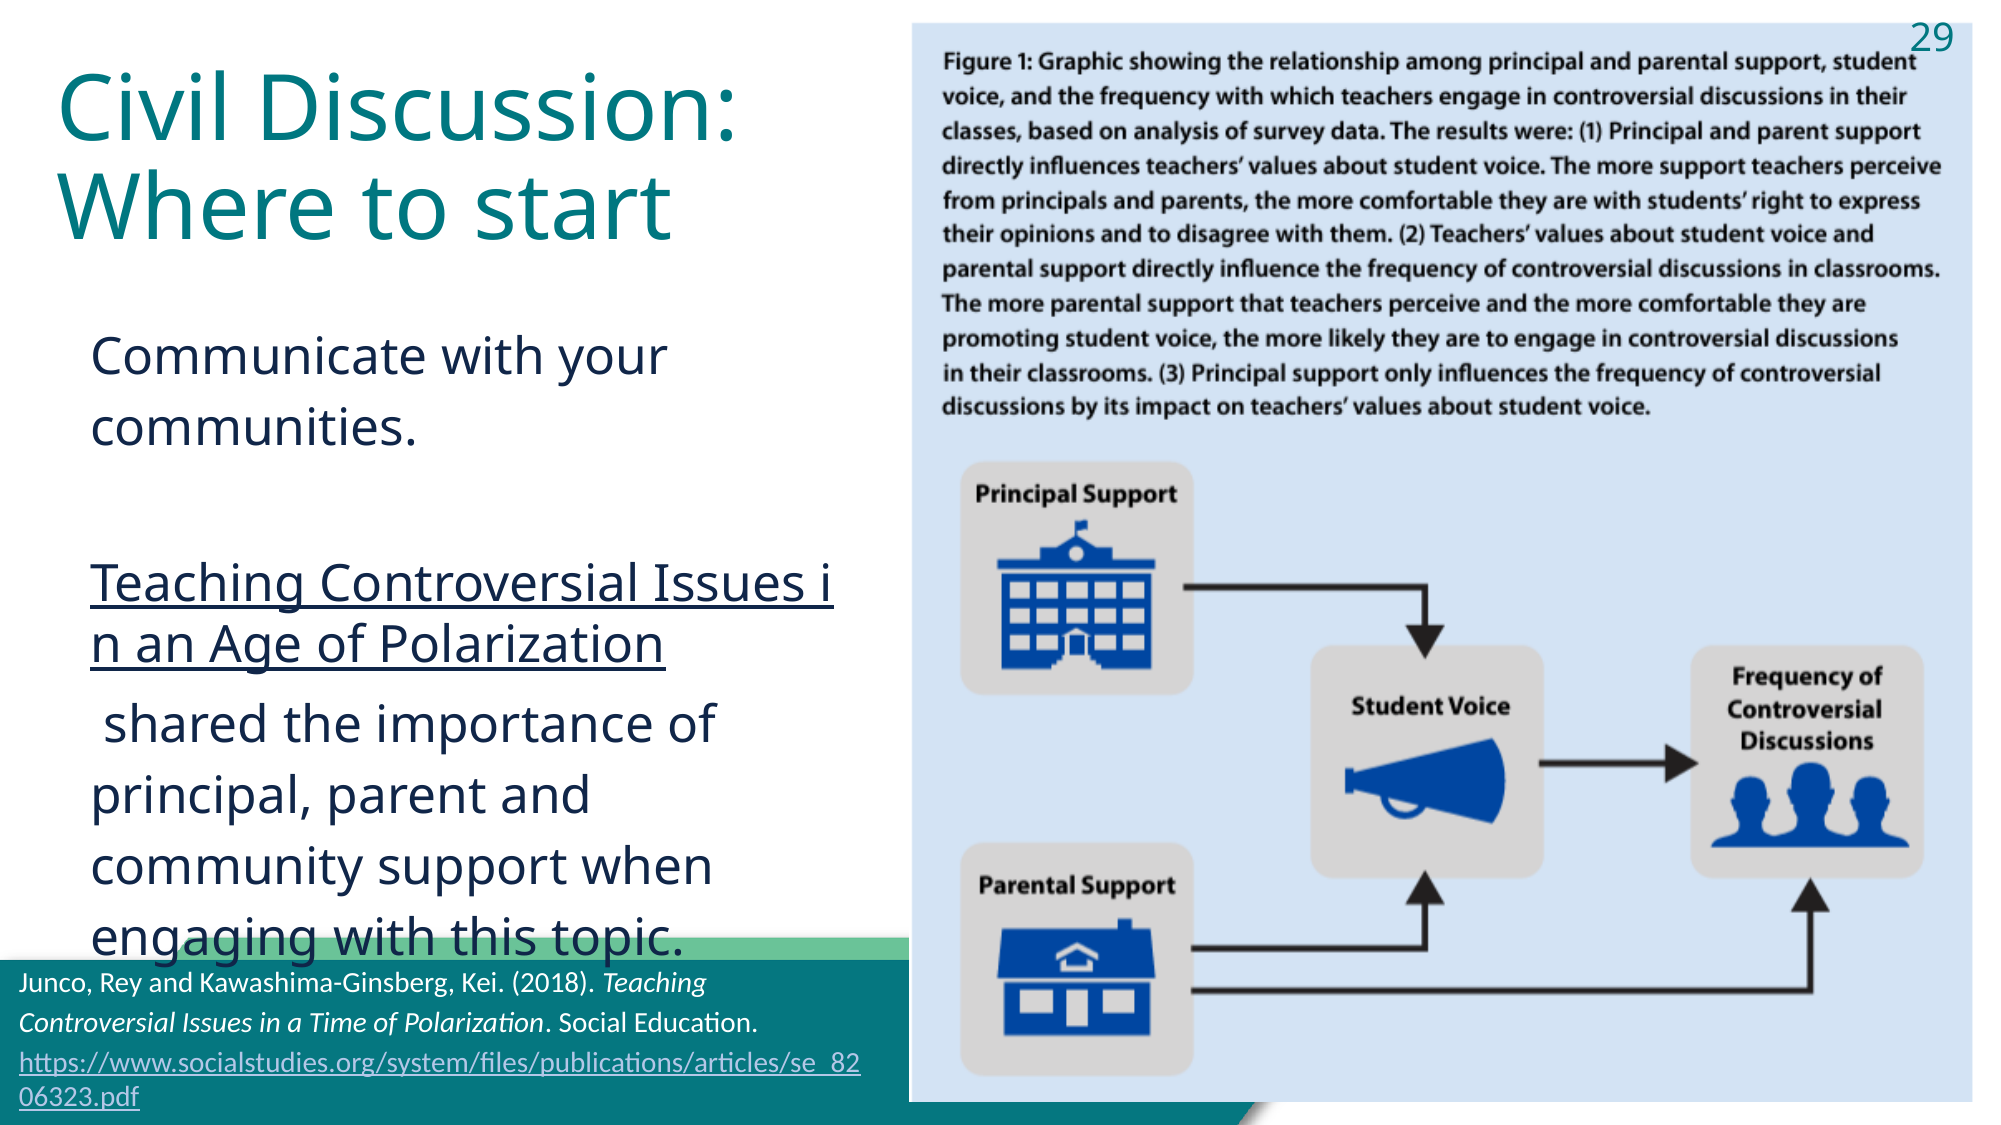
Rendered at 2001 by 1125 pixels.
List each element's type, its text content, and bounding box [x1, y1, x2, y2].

picture [0, 0, 2001, 1125]
title Civil Discussion: Where to start [41, 51, 904, 269]
slide_number 29 [1894, 4, 2000, 65]
list Communicate with your communities. Teaching Controversial Issues in an Age of Polarization shared the importance of principal, parent and community support when engaging with this topic. [74, 305, 852, 914]
text_box Junco, Rey and Kawashima-Ginsberg, Kei. (2018). Teaching Controversial Issues in a Time of Polarization. Social Education. https://www.socialstudies.org/system/files/publications/articles/se_8206323.pdf [4, 950, 881, 1125]
